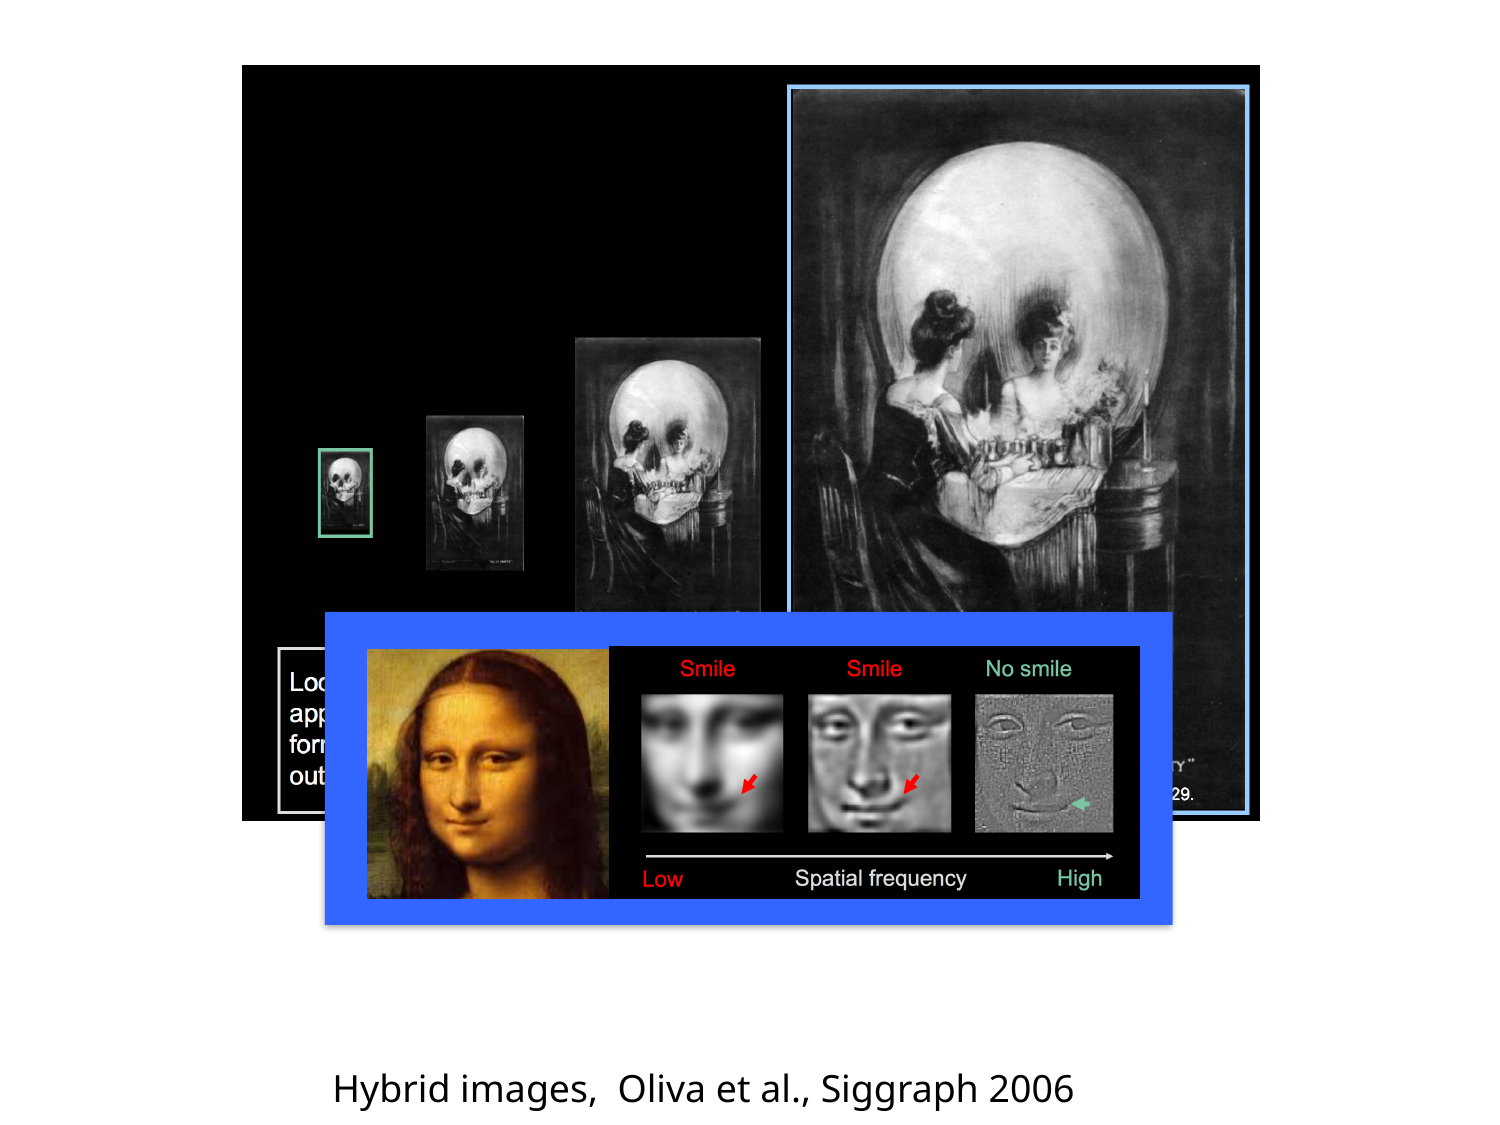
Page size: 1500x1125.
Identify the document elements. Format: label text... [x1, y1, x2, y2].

text_box Hybrid images, Oliva et al., Siggraph 2006 [317, 1057, 1091, 1117]
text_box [324, 611, 1173, 926]
picture [242, 65, 1260, 822]
